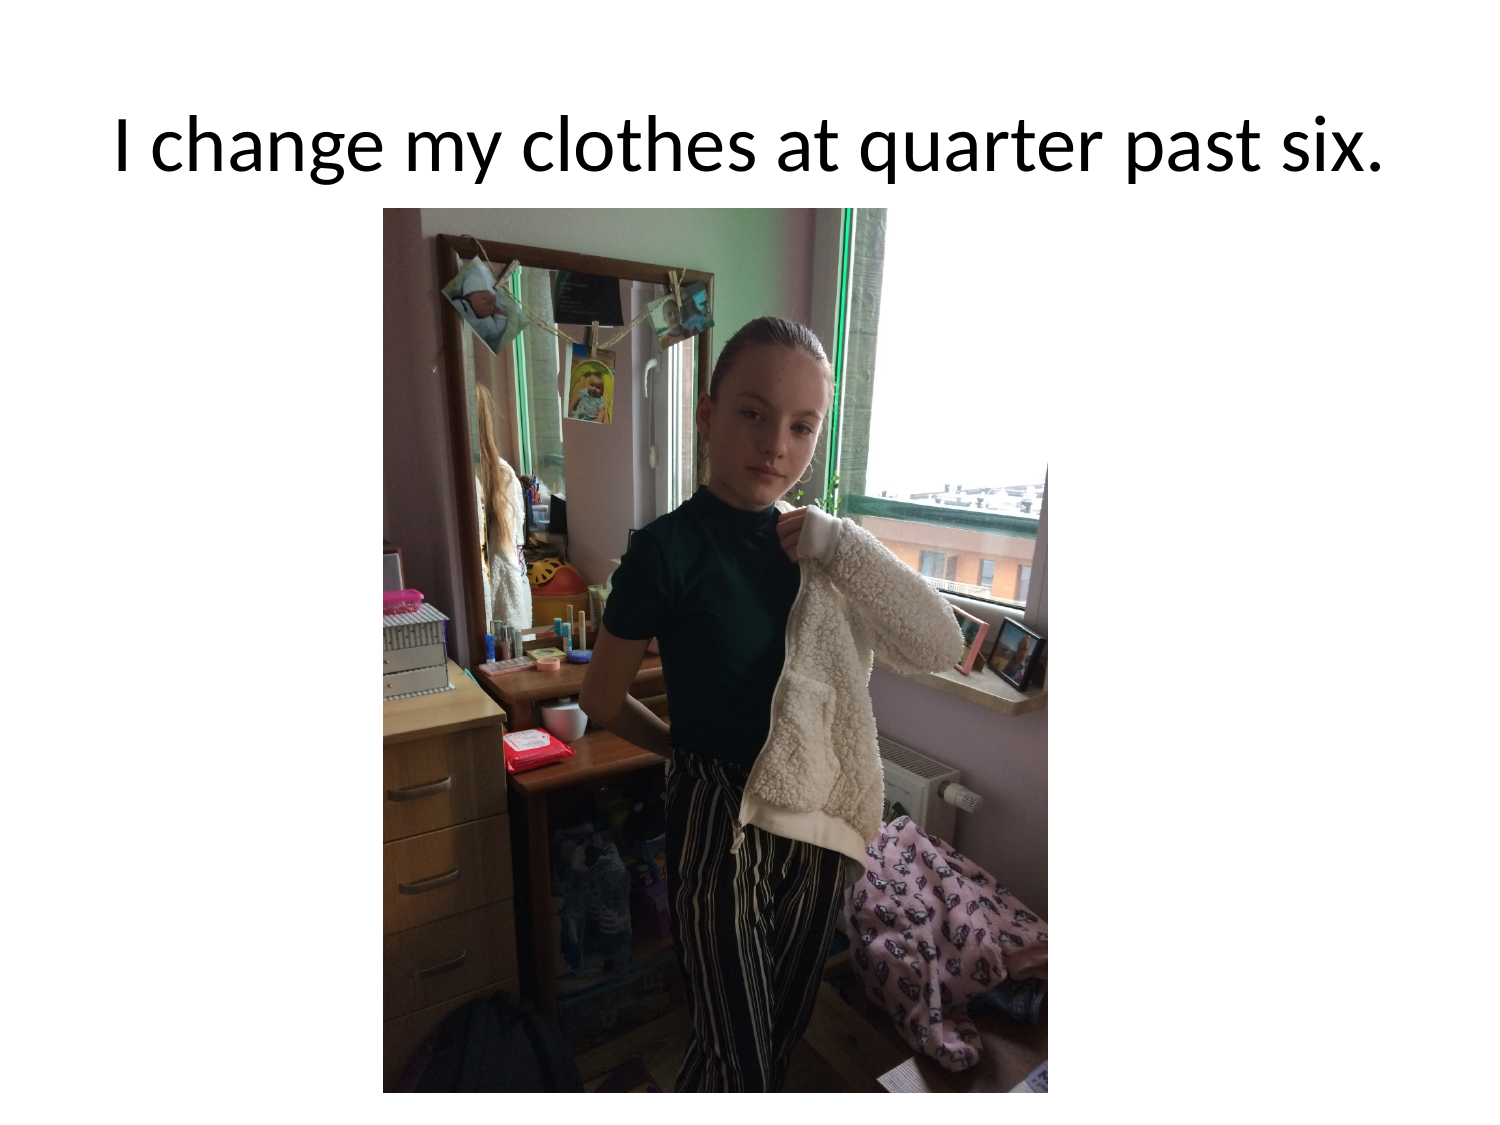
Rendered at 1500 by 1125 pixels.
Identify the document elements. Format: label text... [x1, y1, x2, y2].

picture [383, 207, 1048, 1094]
title I change my clothes at quarter past six. [75, 45, 1425, 233]
